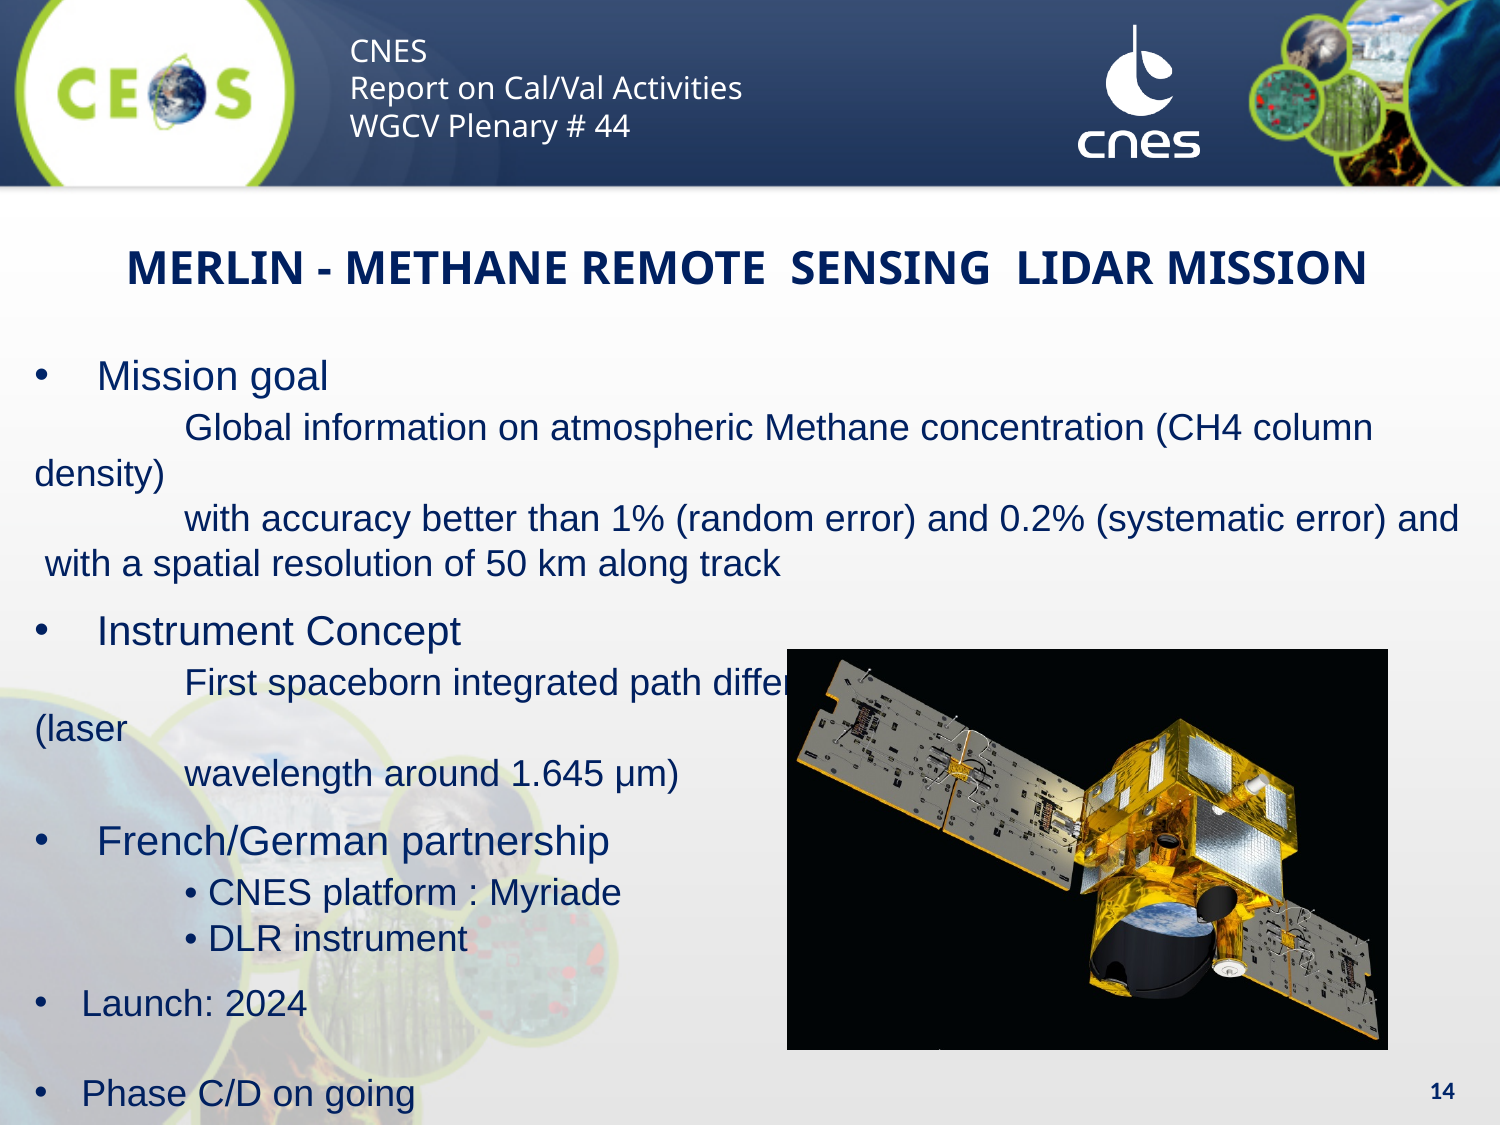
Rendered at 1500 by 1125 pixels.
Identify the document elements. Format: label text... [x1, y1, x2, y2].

picture [0, 0, 1500, 1125]
picture [787, 649, 1388, 1051]
text_box CNES Report on Cal/Val Activities WGCV Plenary # 44 [349, 31, 783, 144]
text_box MERLIN - Methane Remote Sensing Lidar Mission Mission goal Global information on atmospheric Methane concentration (CH4 column density) with accuracy better than 1% (random error) and 0.2% (systematic error) and with a spatial resolution of 50 km along track Instrument Concept First spaceborn integrated path differential absorption LIDAR instrument (laser wavelength around 1.645 μm) French/German partnership • CNES platform : Myriade • DLR instrument Launch: 2024 Phase C/D on going [26, 231, 1468, 1125]
